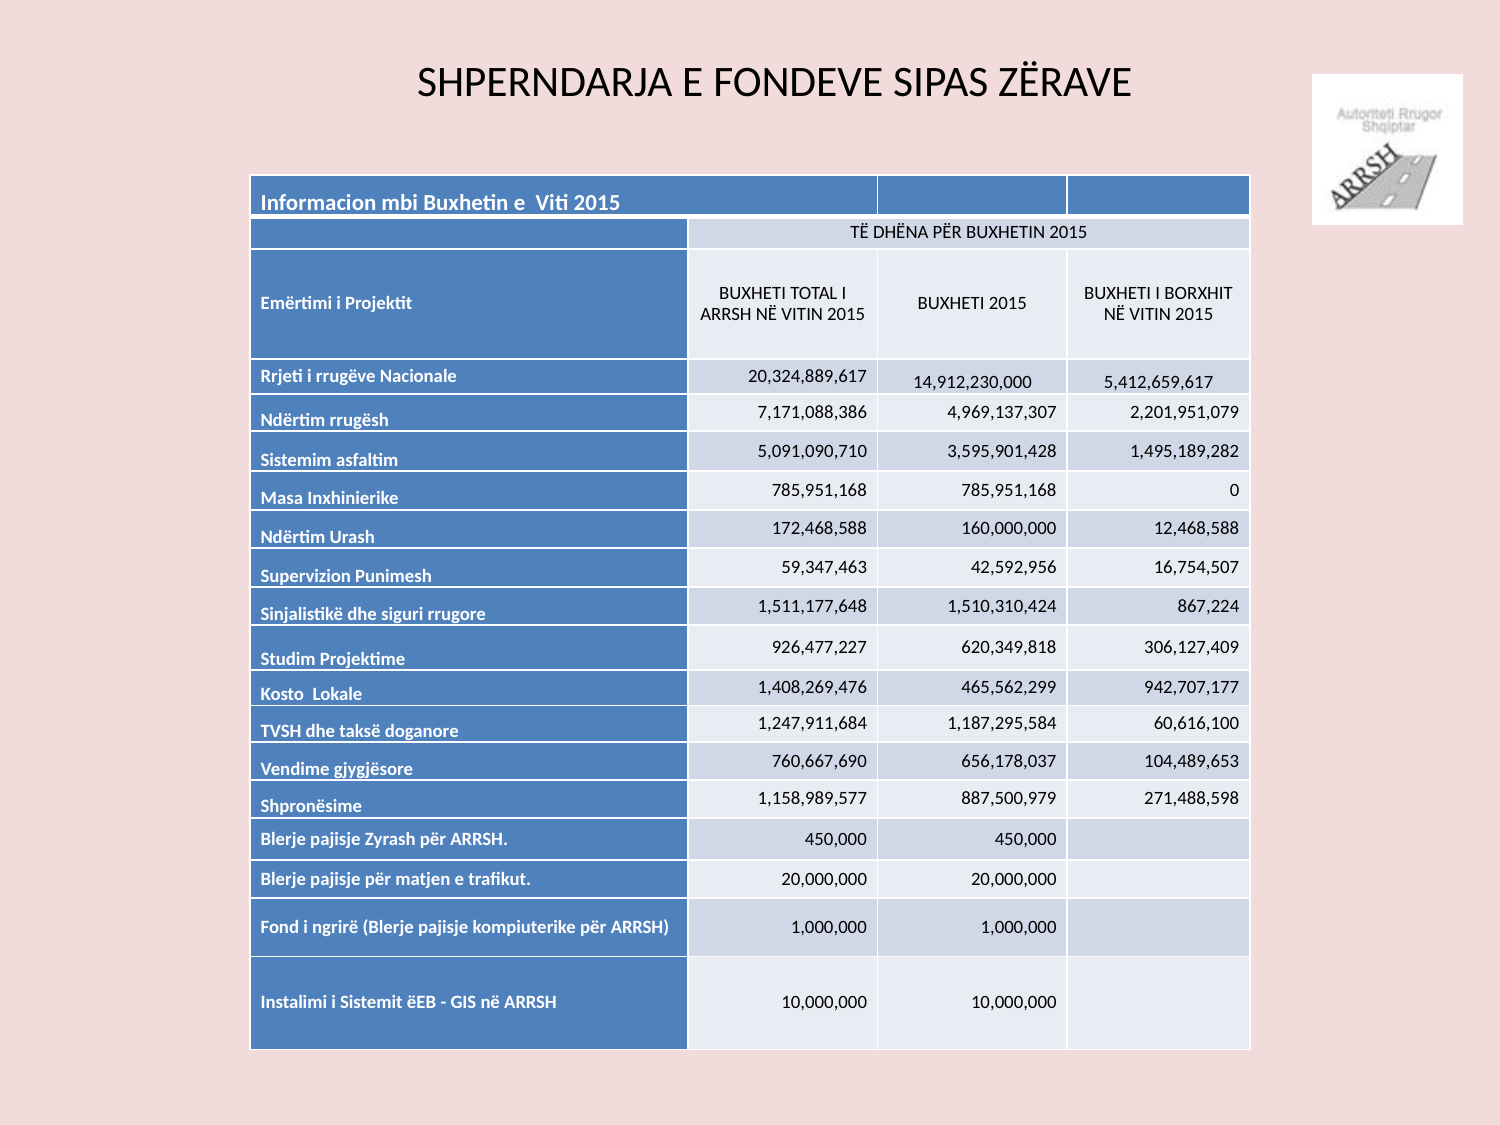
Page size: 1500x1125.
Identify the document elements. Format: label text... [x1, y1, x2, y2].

table_cell Instalimi i Sistemit ëEB - GIS në ARRSH [251, 957, 687, 1049]
table_cell 20,000,000 [878, 861, 1066, 897]
table_cell 14,912,230,000 [878, 360, 1066, 393]
table_cell Studim Projektime [251, 626, 687, 669]
table_cell 5,091,090,710 [689, 432, 877, 470]
table_cell 104,489,653 [1068, 743, 1249, 779]
table_cell 1,000,000 [878, 899, 1066, 956]
table_cell Sistemim asfaltim [251, 432, 687, 470]
table_cell 0 [1068, 472, 1249, 509]
table_cell 172,468,588 [689, 511, 877, 547]
table_header Informacion mbi Buxhetin e Viti 2015 [251, 176, 877, 214]
table_cell Blerje pajisje Zyrash për ARRSH. [251, 819, 687, 859]
table_header [878, 176, 1066, 214]
table_cell 887,500,979 [878, 781, 1066, 817]
table_cell 306,127,409 [1068, 626, 1249, 669]
table_cell 1,511,177,648 [689, 588, 877, 624]
picture [1312, 74, 1463, 226]
table_cell [1068, 899, 1249, 956]
table_cell BUXHETI TOTAL I ARRSH NË VITIN 2015 [689, 250, 877, 358]
table_cell 1,495,189,282 [1068, 432, 1249, 470]
table_cell Supervizion Punimesh [251, 549, 687, 586]
table_cell 1,408,269,476 [689, 671, 877, 705]
table_cell 4,969,137,307 [878, 395, 1066, 430]
table_cell Ndërtim Urash [251, 511, 687, 547]
table_cell 785,951,168 [689, 472, 877, 509]
table_cell 16,754,507 [1068, 549, 1249, 586]
table_cell 760,667,690 [689, 743, 877, 779]
table_cell 942,707,177 [1068, 671, 1249, 705]
table_cell 10,000,000 [689, 957, 877, 1049]
table_cell TVSH dhe taksë doganore [251, 706, 687, 741]
table_cell 60,616,100 [1068, 706, 1249, 741]
table_cell 465,562,299 [878, 671, 1066, 705]
table_cell BUXHETI I BORXHIT NË VITIN 2015 [1068, 250, 1249, 358]
table_cell 926,477,227 [689, 626, 877, 669]
table_cell 20,324,889,617 [689, 360, 877, 393]
table_cell 1,510,310,424 [878, 588, 1066, 624]
table_cell [1068, 819, 1249, 859]
table_header [1068, 176, 1249, 214]
table_cell 271,488,598 [1068, 781, 1249, 817]
table_cell TË DHËNA PËR BUXHETIN 2015 [689, 219, 1249, 248]
table_cell 42,592,956 [878, 549, 1066, 586]
table_cell Fond i ngrirë (Blerje pajisje kompiuterike për ARRSH) [251, 899, 687, 956]
table_cell 1,247,911,684 [689, 706, 877, 741]
table_cell Shpronësime [251, 781, 687, 817]
table_cell BUXHETI 2015 [878, 250, 1066, 358]
title SHPERNDARJA E FONDEVE SIPAS ZËRAVE [125, 45, 1425, 113]
table_cell 1,187,295,584 [878, 706, 1066, 741]
table_cell 59,347,463 [689, 549, 877, 586]
table_cell Ndërtim rrugësh [251, 395, 687, 430]
table_cell Masa Inxhinierike [251, 472, 687, 509]
table_cell 656,178,037 [878, 743, 1066, 779]
table_cell 5,412,659,617 [1068, 360, 1249, 393]
table_cell 7,171,088,386 [689, 395, 877, 430]
table_cell Kosto Lokale [251, 671, 687, 705]
table_cell 3,595,901,428 [878, 432, 1066, 470]
table_cell 10,000,000 [878, 957, 1066, 1049]
table_cell 20,000,000 [689, 861, 877, 897]
table_cell Vendime gjygjësore [251, 743, 687, 779]
table_cell 12,468,588 [1068, 511, 1249, 547]
table_cell [1068, 861, 1249, 897]
table_cell 785,951,168 [878, 472, 1066, 509]
table_cell Rrjeti i rrugëve Nacionale [251, 360, 687, 393]
table_cell Sinjalistikë dhe siguri rrugore [251, 588, 687, 624]
table_cell 2,201,951,079 [1068, 395, 1249, 430]
table_cell 450,000 [689, 819, 877, 859]
table_cell 1,158,989,577 [689, 781, 877, 817]
table_cell [251, 219, 687, 248]
table_cell 1,000,000 [689, 899, 877, 956]
table_cell 450,000 [878, 819, 1066, 859]
table_cell Emërtimi i Projektit [251, 250, 687, 358]
table_cell 620,349,818 [878, 626, 1066, 669]
table_cell 867,224 [1068, 588, 1249, 624]
table_cell 160,000,000 [878, 511, 1066, 547]
table_cell [1068, 957, 1249, 1049]
table_cell Blerje pajisje për matjen e trafikut. [251, 861, 687, 897]
